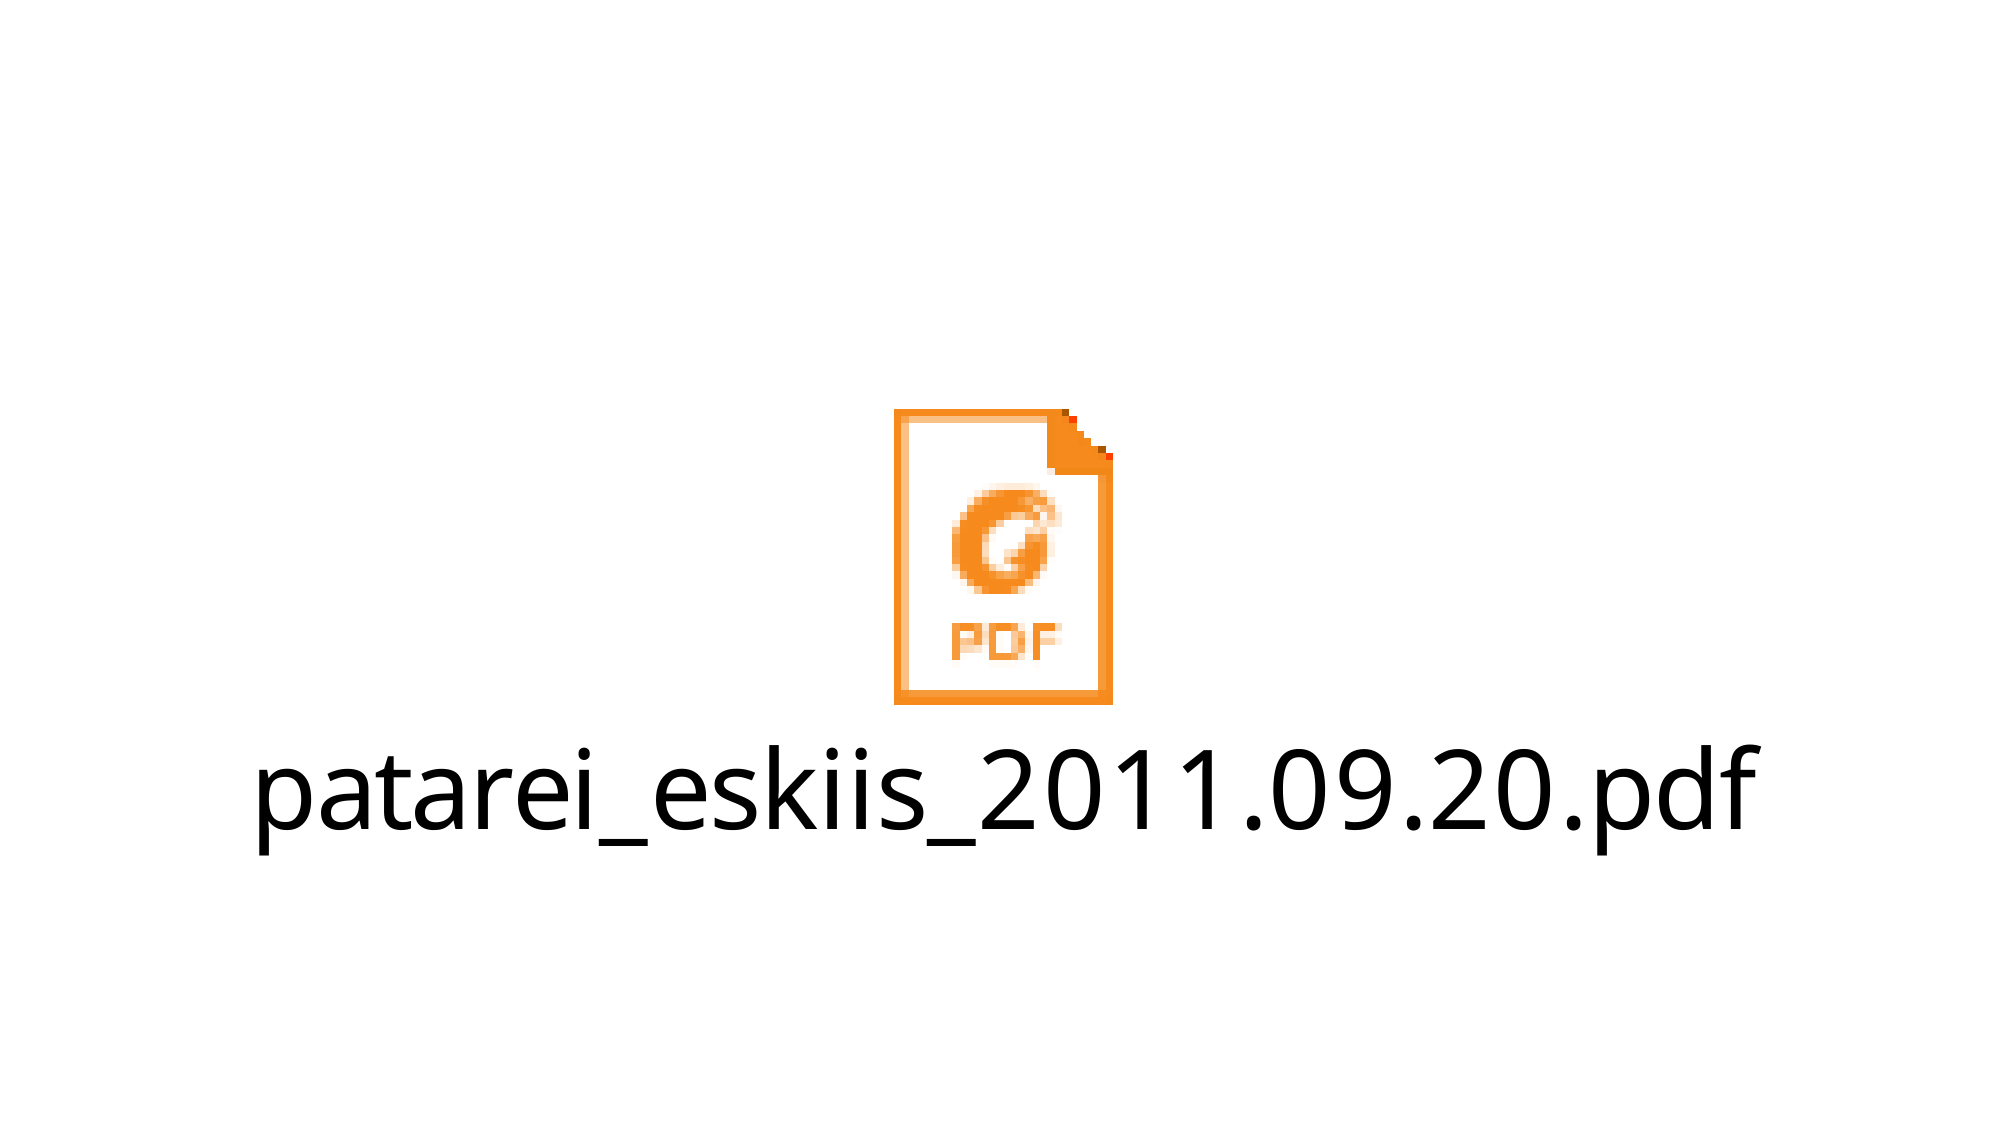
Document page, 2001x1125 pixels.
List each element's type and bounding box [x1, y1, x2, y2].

list [137, 409, 1863, 903]
